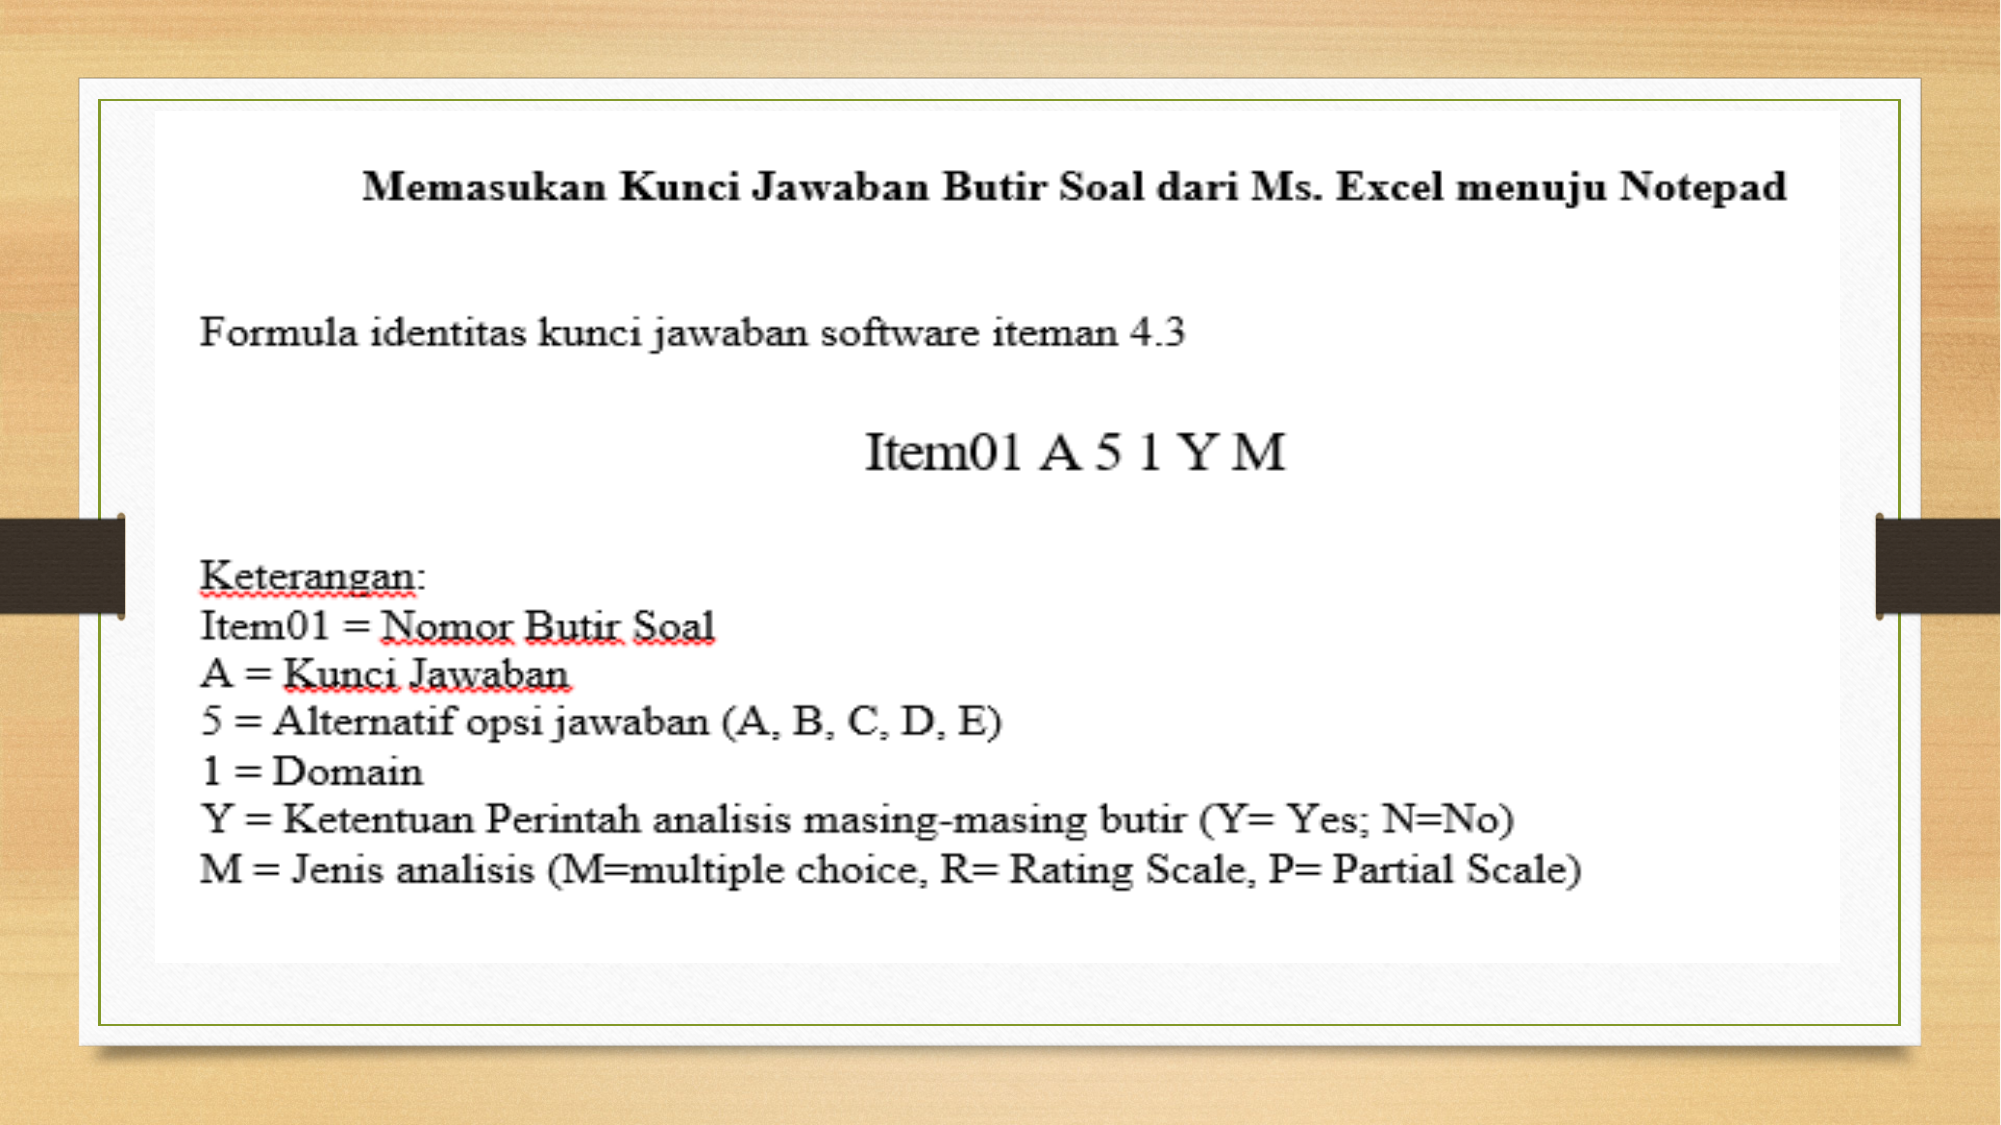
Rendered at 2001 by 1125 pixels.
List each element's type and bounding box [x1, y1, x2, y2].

picture [0, 0, 2001, 1125]
list [155, 111, 1840, 964]
